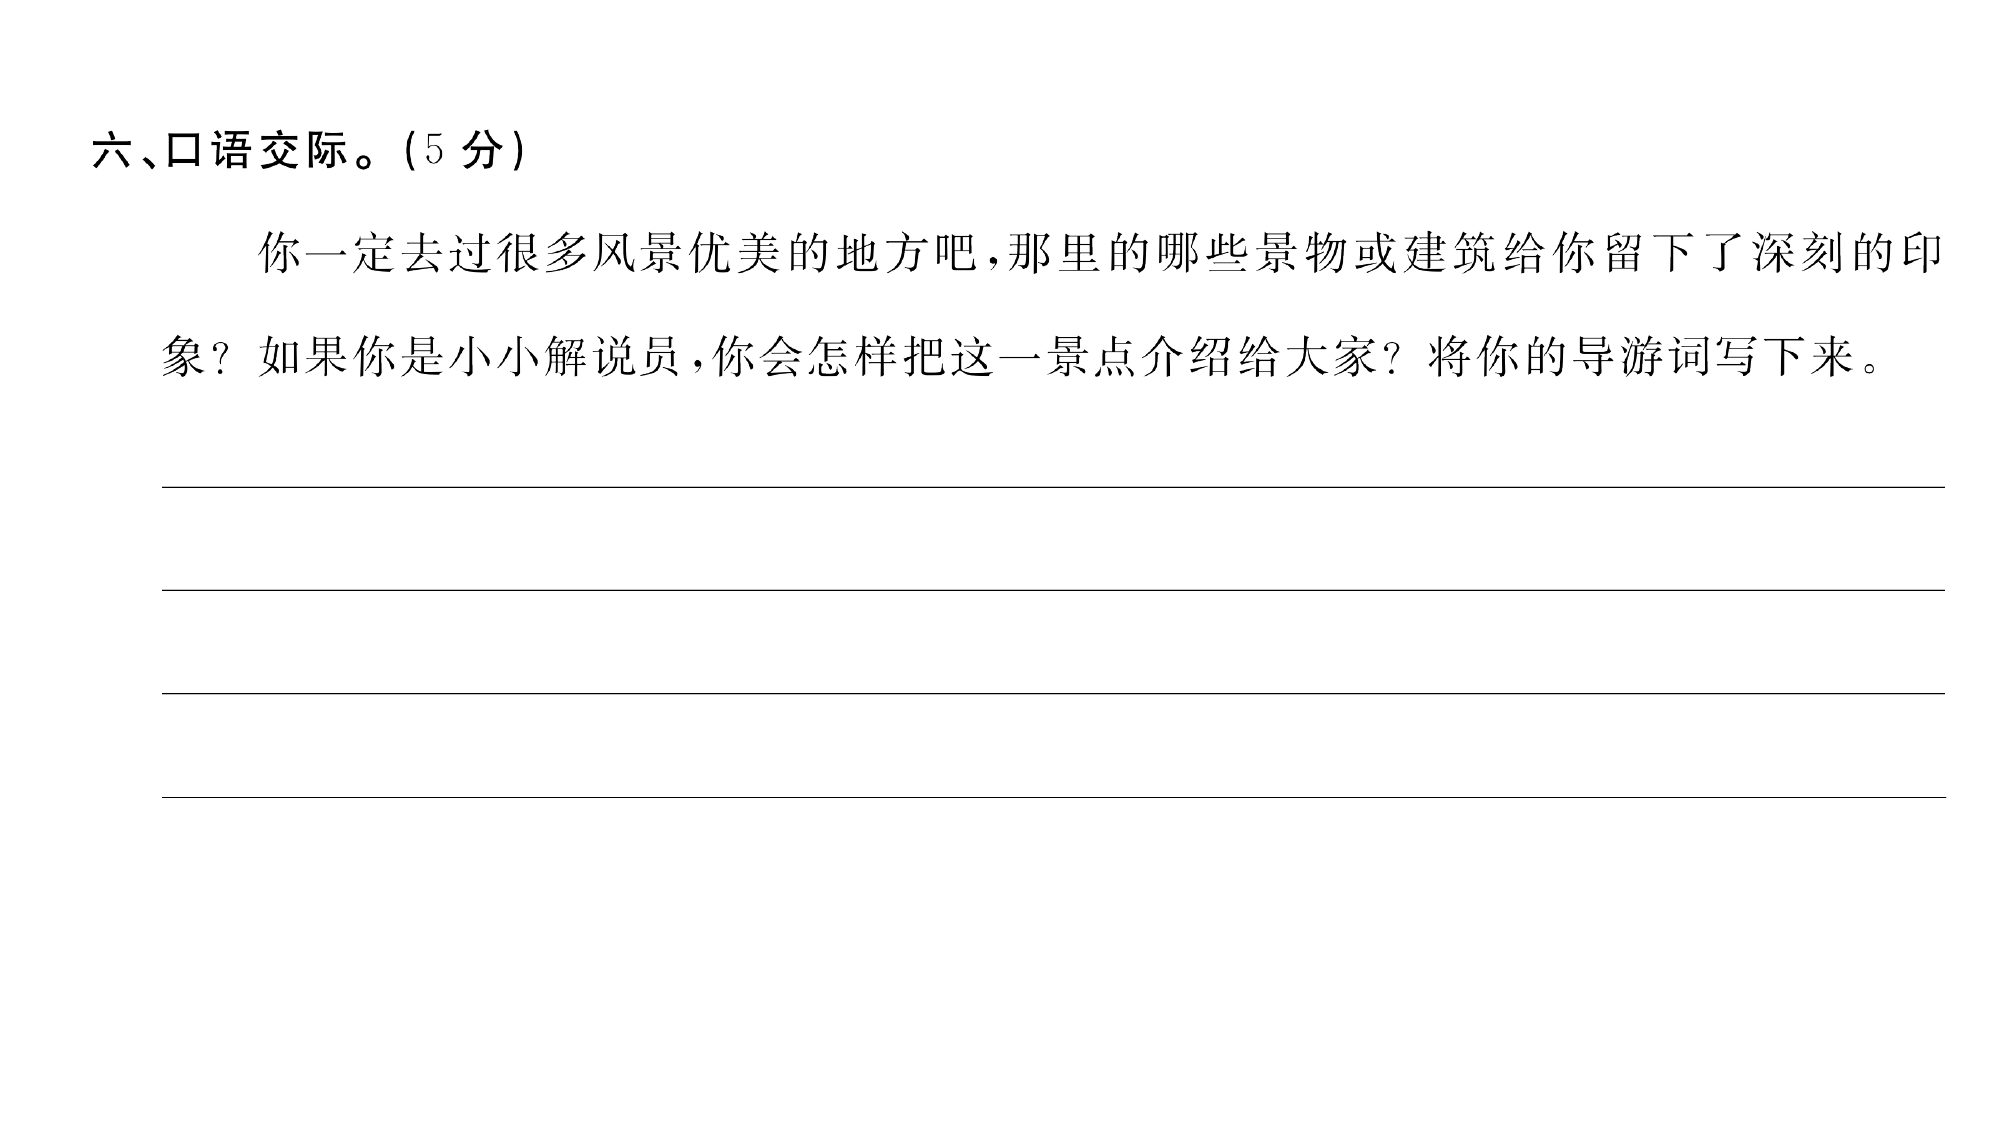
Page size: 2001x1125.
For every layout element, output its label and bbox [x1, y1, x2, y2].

picture [88, 118, 1979, 810]
